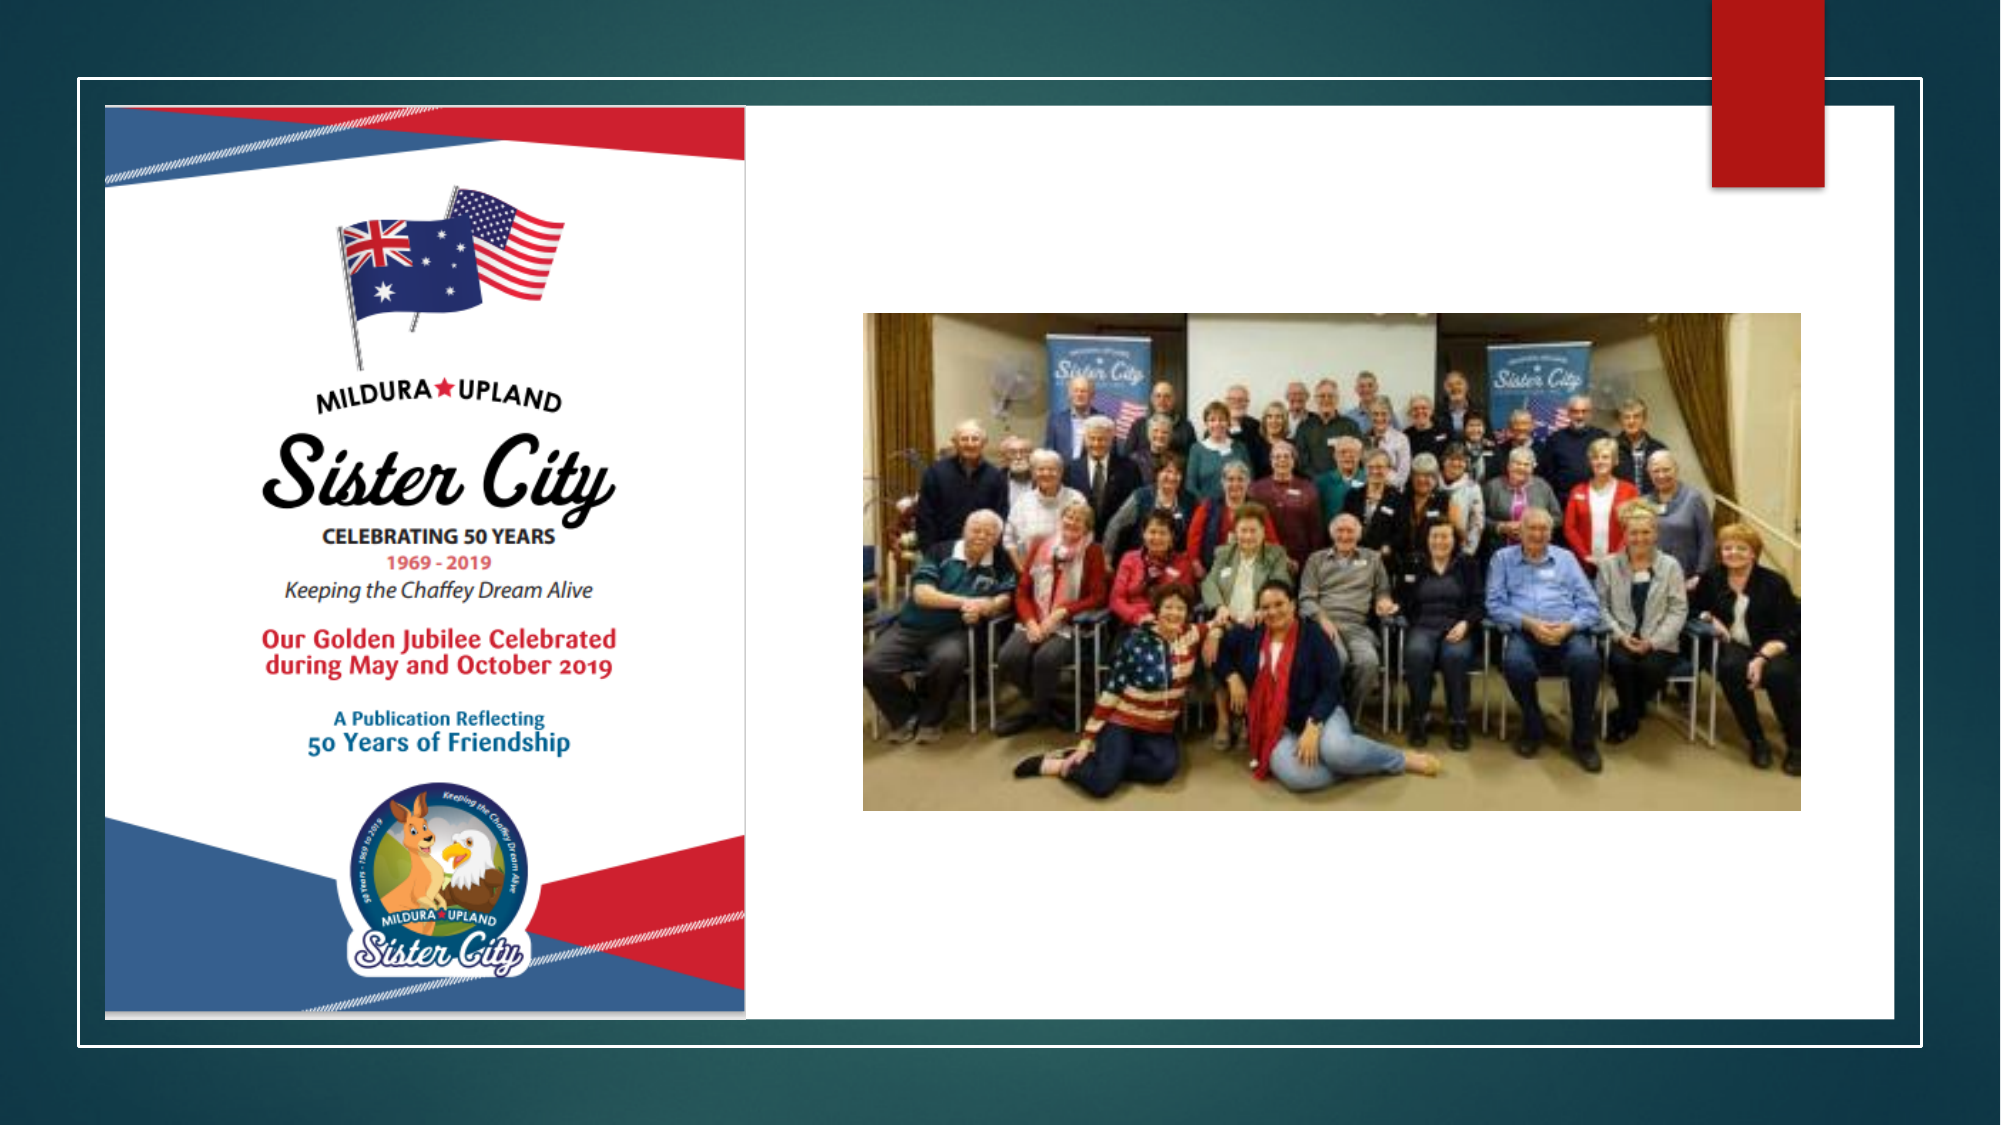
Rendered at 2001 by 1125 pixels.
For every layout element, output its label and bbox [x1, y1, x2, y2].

text_box [1711, 0, 1825, 188]
text_box [77, 77, 1923, 1048]
text_box [0, 0, 2000, 1125]
picture [105, 105, 746, 1020]
picture [862, 313, 1801, 812]
